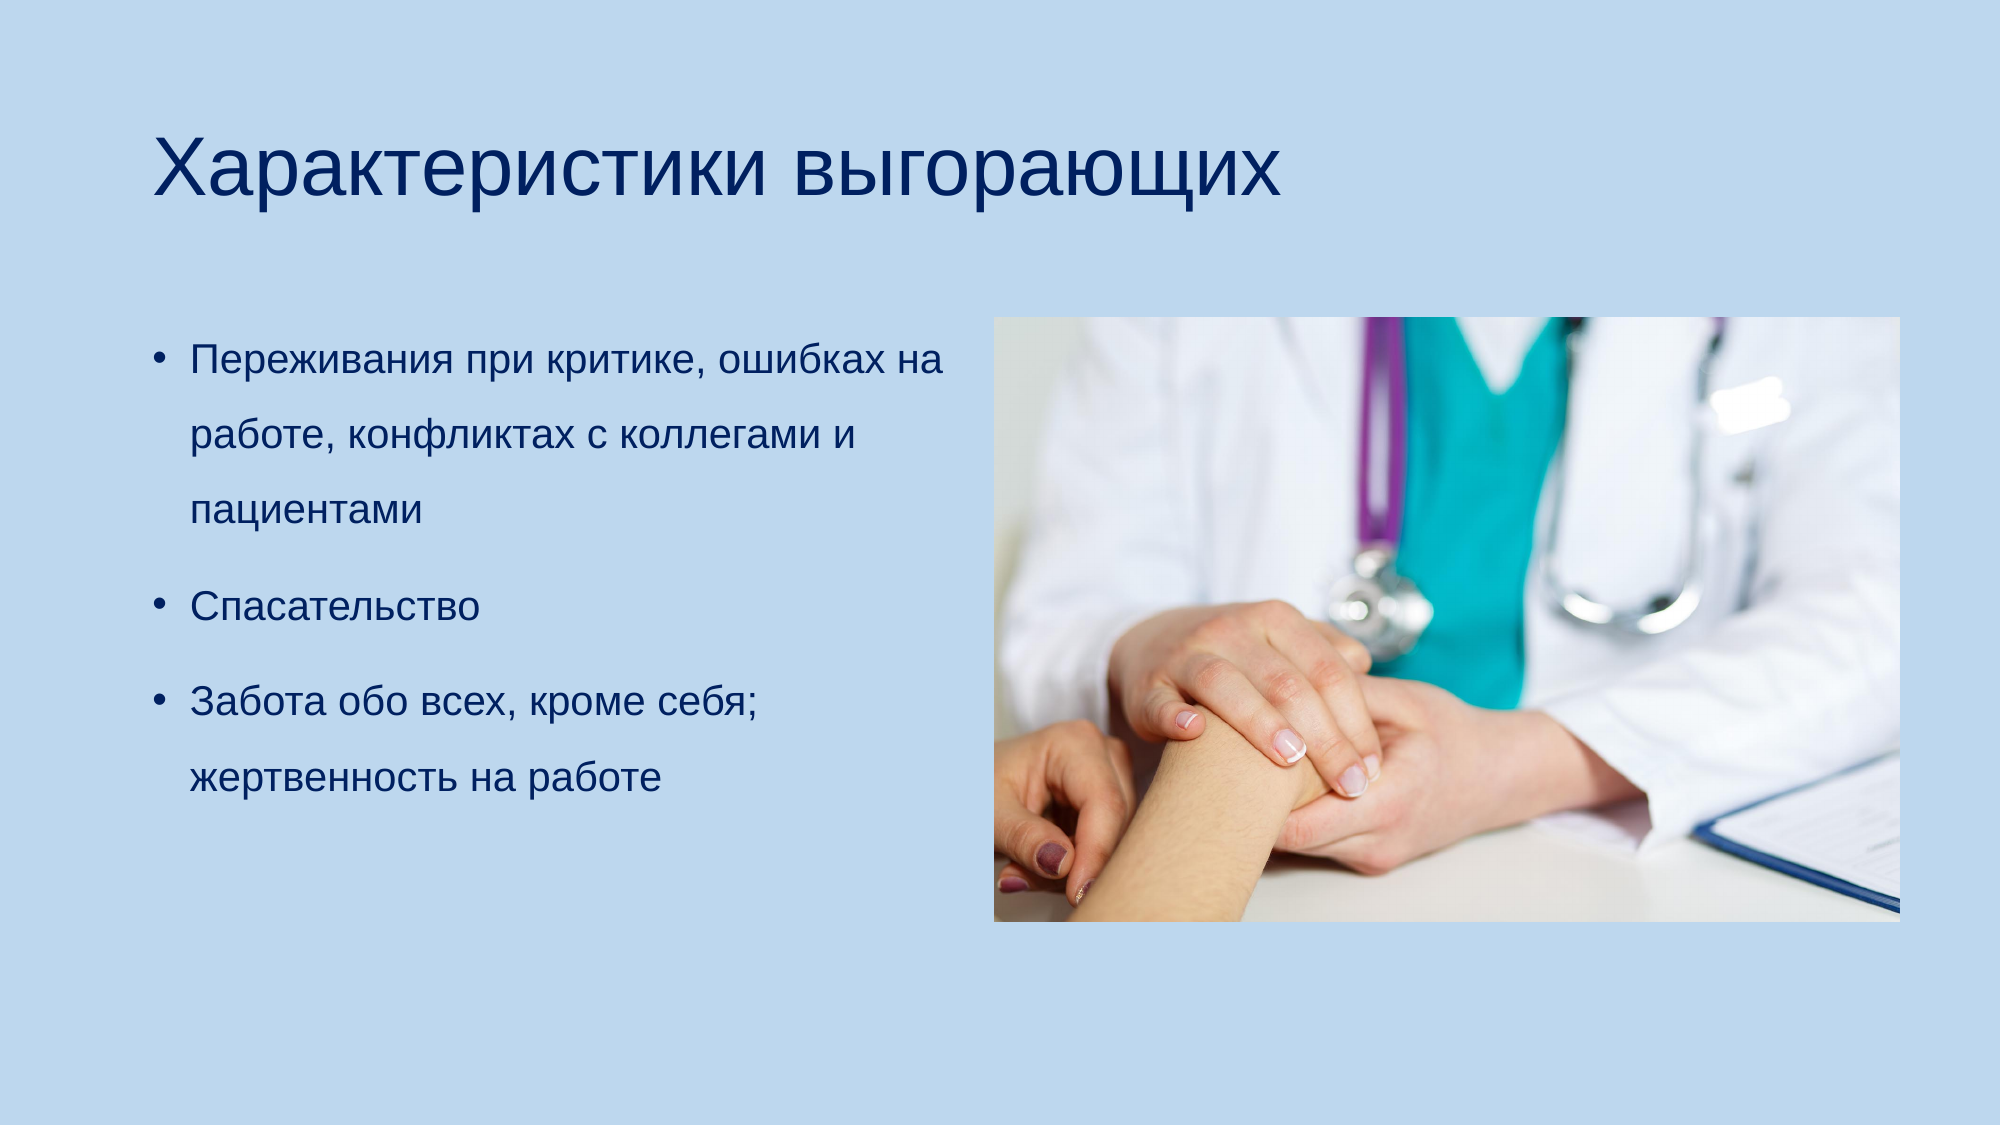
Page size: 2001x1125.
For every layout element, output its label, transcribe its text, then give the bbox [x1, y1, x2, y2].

picture [993, 317, 1900, 922]
list Переживания при критике, ошибках на работе, конфликтах с коллегами и пациентами Спасательство Забота обо всех, кроме себя; жертвенность на работе [137, 299, 994, 1014]
title Характеристики выгорающих [137, 59, 1863, 278]
